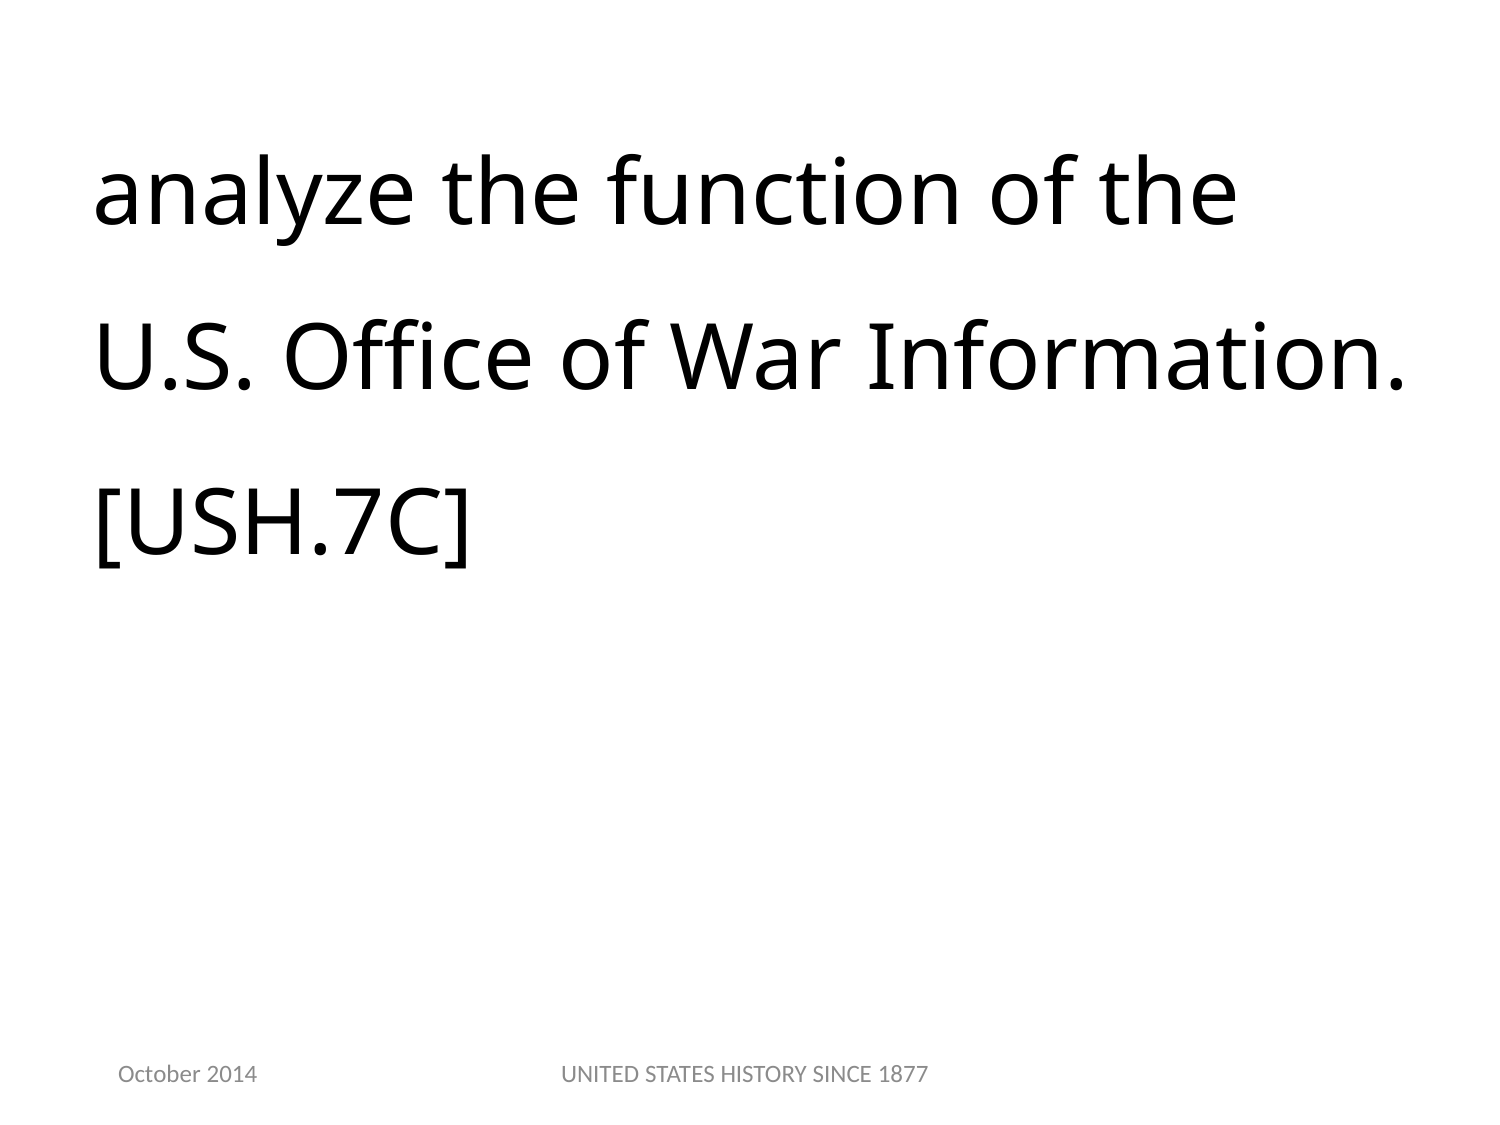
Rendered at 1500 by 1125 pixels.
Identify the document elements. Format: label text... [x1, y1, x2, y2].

subtitle analyze the function of the U.S. Office of War Information.[USH.7C] [78, 70, 1429, 1014]
footer UNITED STATES HISTORY SINCE 1877 [492, 1042, 999, 1103]
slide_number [103, 1042, 441, 1103]
